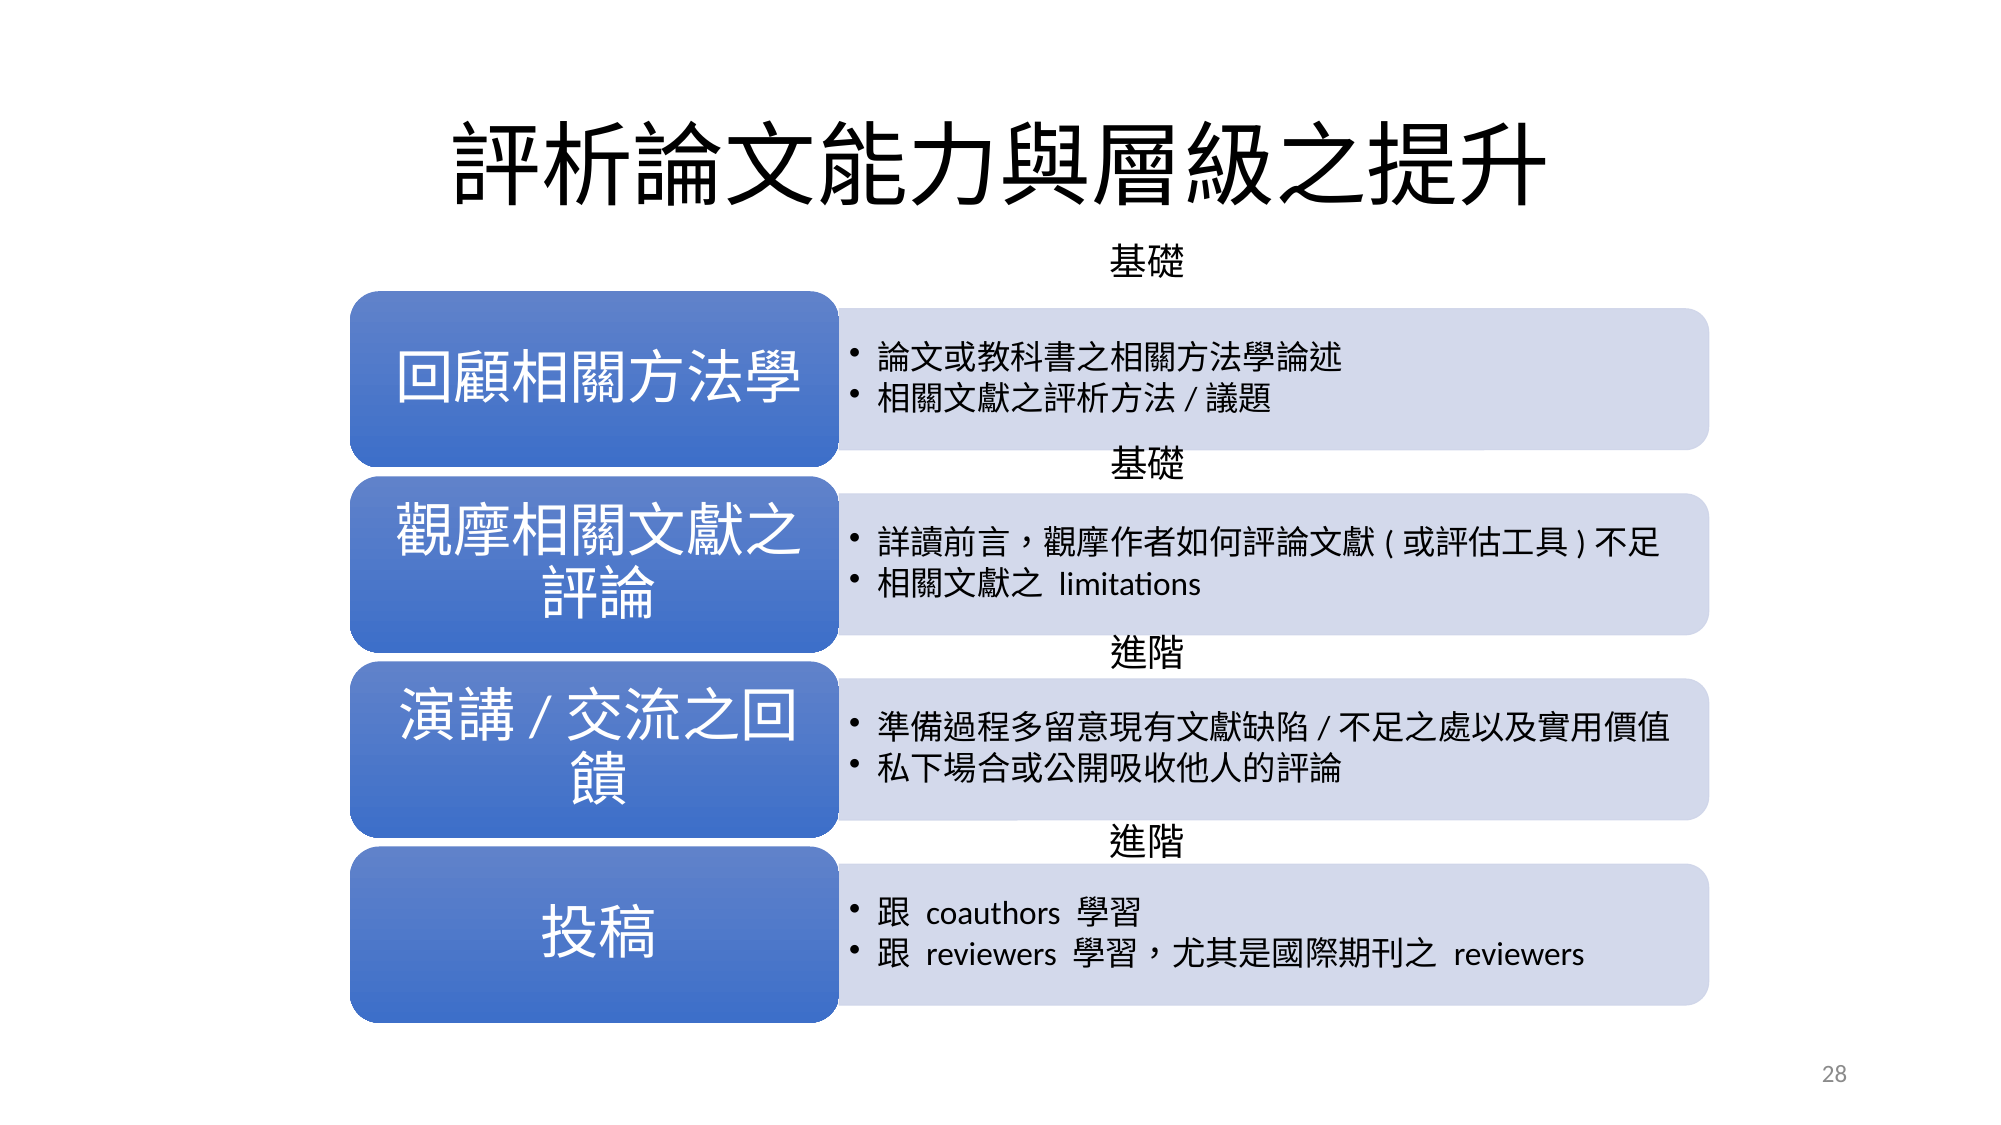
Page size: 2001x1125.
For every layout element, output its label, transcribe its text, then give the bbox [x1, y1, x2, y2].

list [349, 290, 1709, 1024]
text_box 基礎 [1095, 230, 1200, 290]
slide_number 28 [1412, 1042, 1863, 1103]
title 評析論文能力與層級之提升 [137, 59, 1863, 278]
